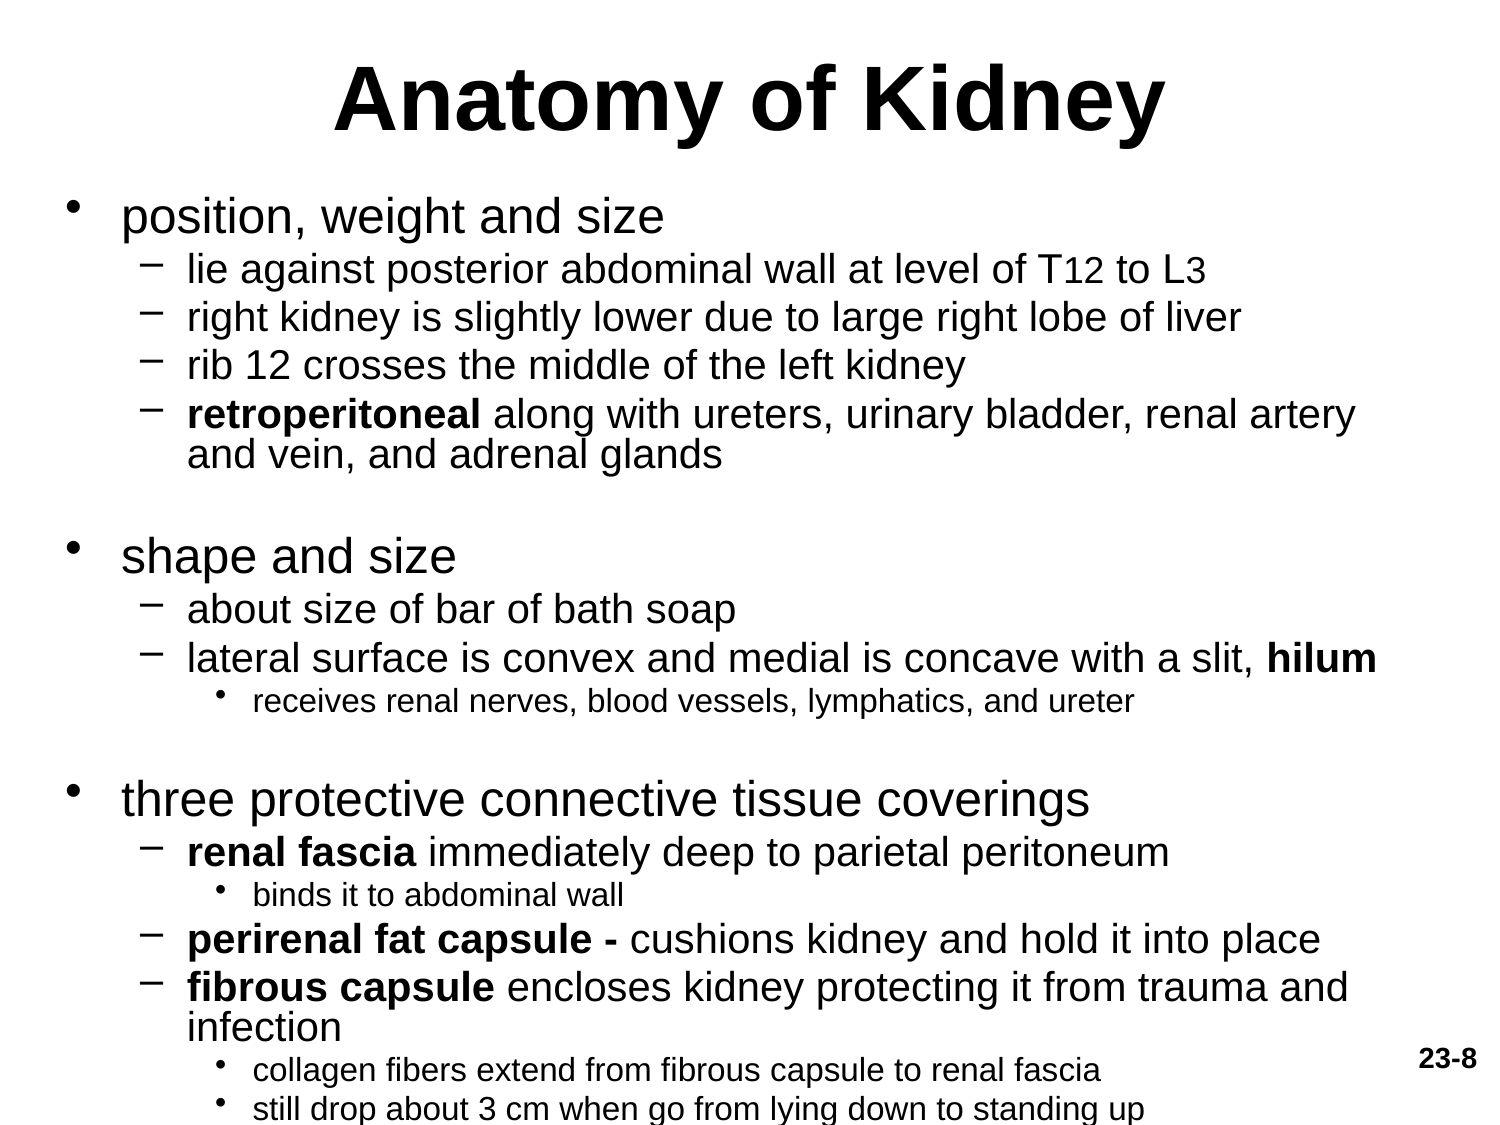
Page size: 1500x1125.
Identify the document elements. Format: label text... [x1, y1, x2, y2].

slide_number 23-8 [1341, 1031, 1493, 1120]
list position, weight and size lie against posterior abdominal wall at level of T12 to L3 right kidney is slightly lower due to large right lobe of liver rib 12 crosses the middle of the left kidney retroperitoneal along with ureters, urinary bladder, renal artery and vein, and adrenal glands shape and size about size of bar of bath soap lateral surface is convex and medial is concave with a slit, hilum receives renal nerves, blood vessels, lymphatics, and ureter three protective connective tissue coverings renal fascia immediately deep to parietal peritoneum binds it to abdominal wall perirenal fat capsule - cushions kidney and hold it into place fibrous capsule encloses kidney protecting it from trauma and infection collagen fibers extend from fibrous capsule to renal fascia still drop about 3 cm when go from lying down to standing up [49, 187, 1463, 1076]
title Anatomy of Kidney [0, 0, 1500, 188]
